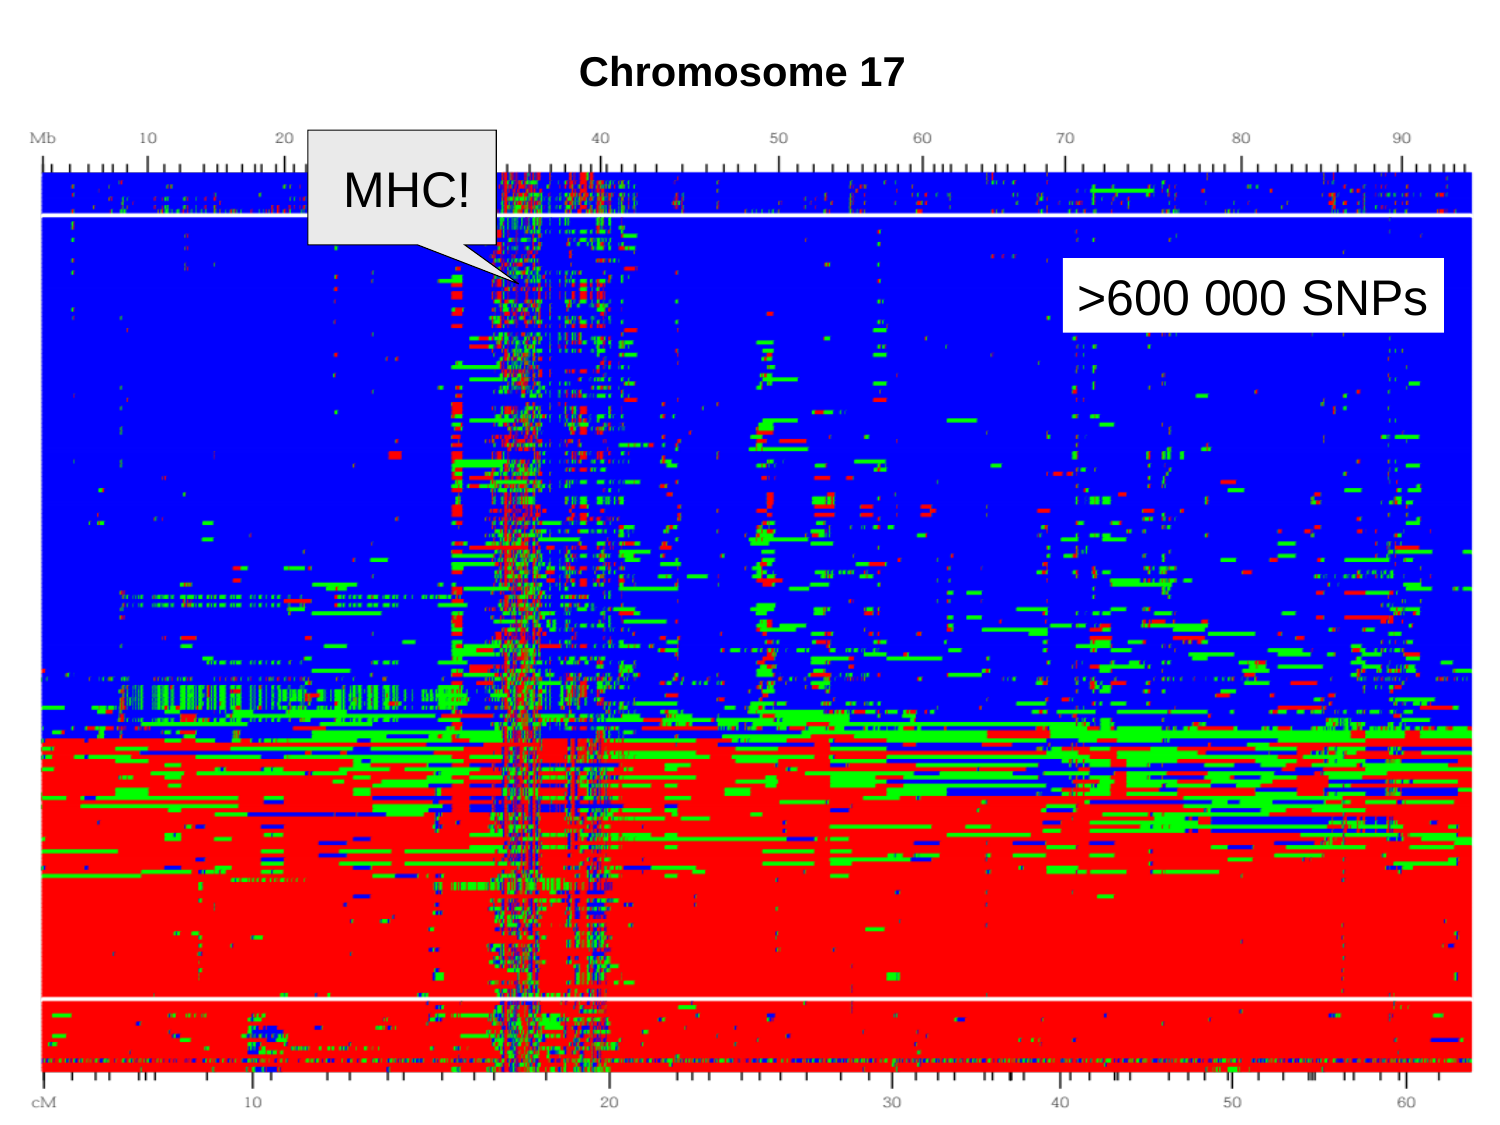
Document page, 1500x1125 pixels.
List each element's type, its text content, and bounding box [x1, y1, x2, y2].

text_box Chromosome 17 [564, 37, 921, 102]
picture [13, 118, 1500, 1125]
